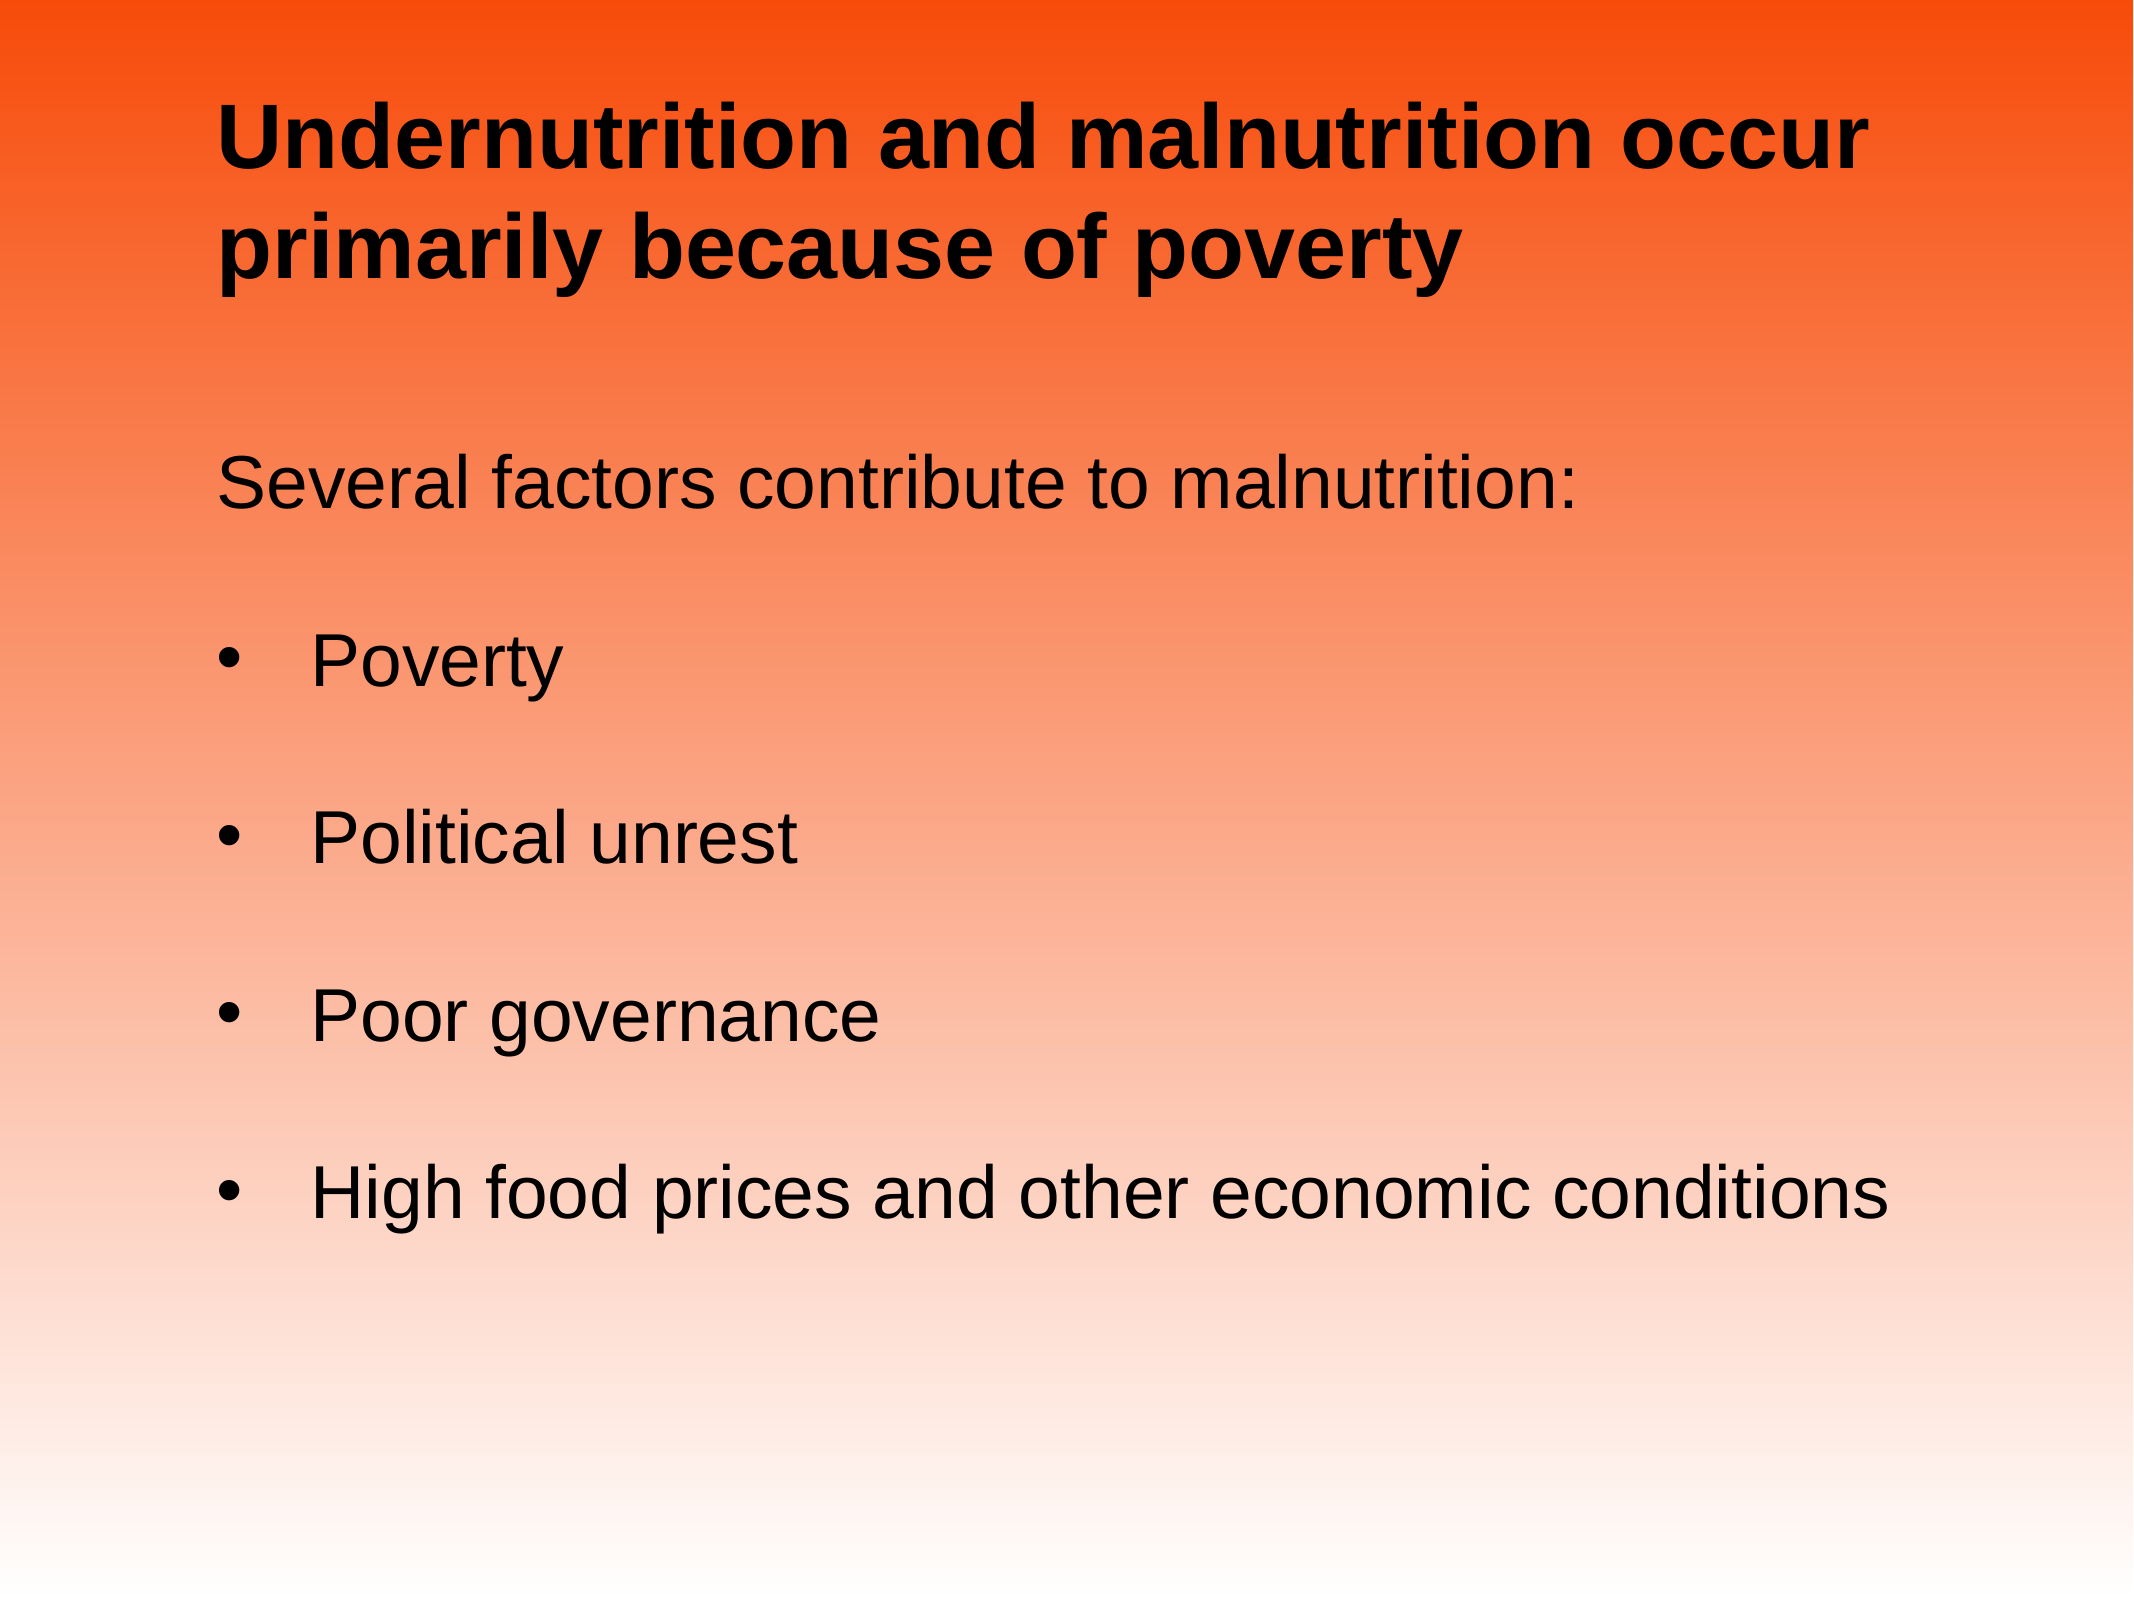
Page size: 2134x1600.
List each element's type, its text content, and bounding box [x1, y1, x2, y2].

list Several factors contribute to malnutrition: Poverty Political unrest Poor governance High food prices and other economic conditions [208, 443, 1925, 1402]
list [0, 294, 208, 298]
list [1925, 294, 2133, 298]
title Undernutrition and malnutrition occur primarily because of poverty [208, 39, 1925, 443]
